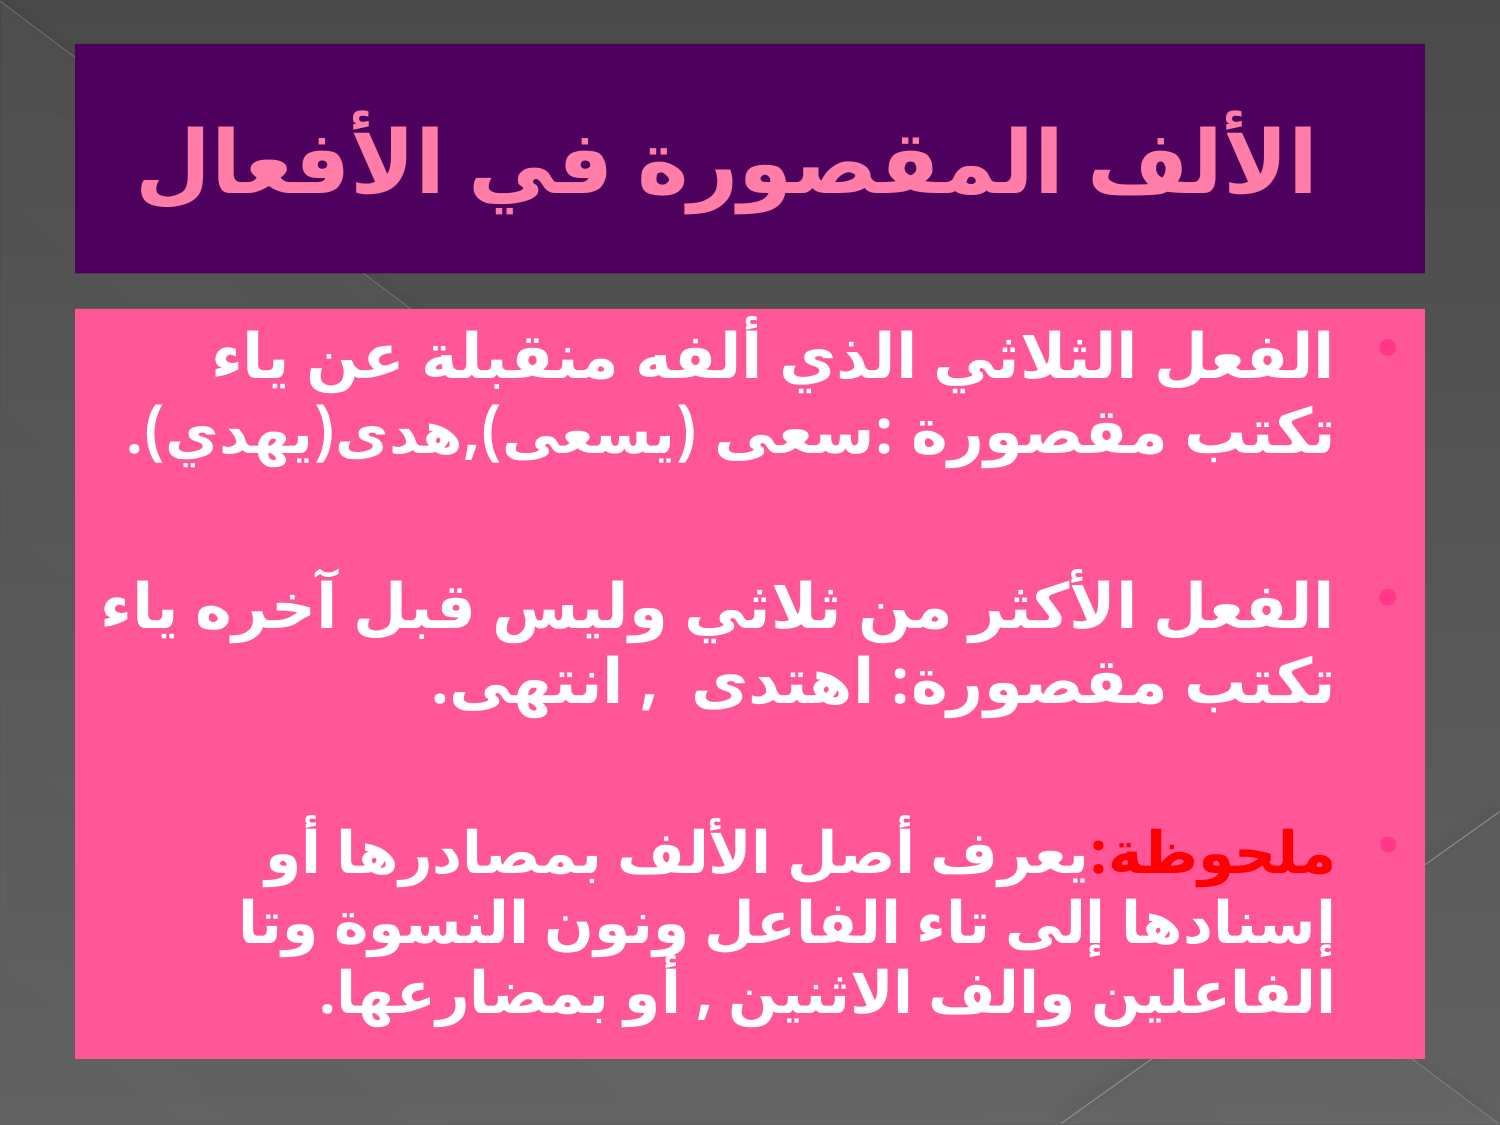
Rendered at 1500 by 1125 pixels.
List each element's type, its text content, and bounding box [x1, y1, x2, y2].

title الألف المقصورة في الأفعال [75, 43, 1425, 274]
list الفعل الثلاثي الذي ألفه منقبلة عن ياء تكتب مقصورة :سعى (يسعى),هدى(يهدي). الفعل الأكثر من ثلاثي وليس قبل آخره ياء تكتب مقصورة: اهتدى , انتهى. ملحوظة:يعرف أصل الألف بمصادرها أو إسنادها إلى تاء الفاعل ونون النسوة وتا الفاعلين والف الاثنين , أو بمضارعها. [75, 308, 1425, 1059]
